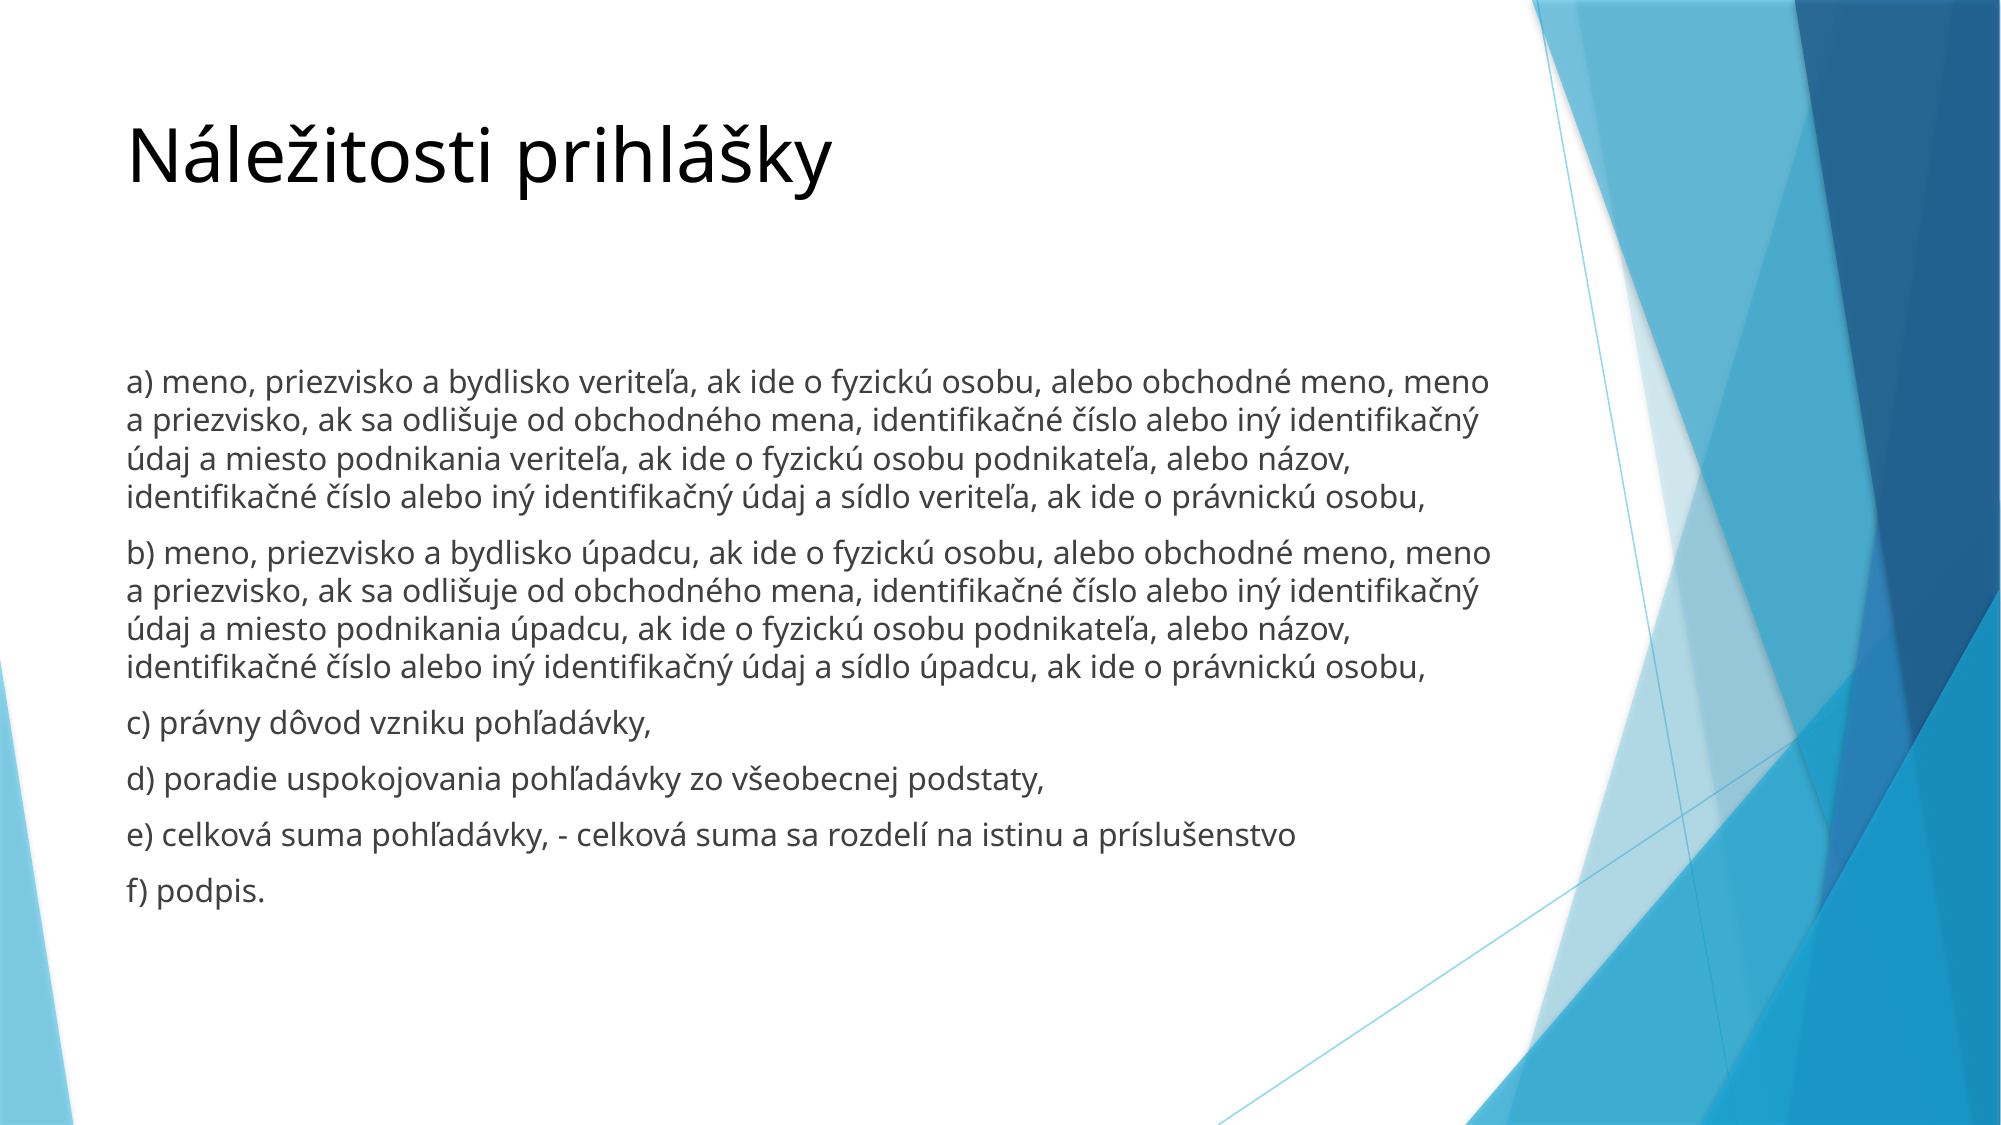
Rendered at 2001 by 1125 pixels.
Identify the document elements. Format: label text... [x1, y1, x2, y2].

list a) meno, priezvisko a bydlisko veriteľa, ak ide o fyzickú osobu, alebo obchodné meno, meno a priezvisko, ak sa odlišuje od obchodného mena, identifikačné číslo alebo iný identifikačný údaj a miesto podnikania veriteľa, ak ide o fyzickú osobu podnikateľa, alebo názov, identifikačné číslo alebo iný identifikačný údaj a sídlo veriteľa, ak ide o právnickú osobu, b) meno, priezvisko a bydlisko úpadcu, ak ide o fyzickú osobu, alebo obchodné meno, meno a priezvisko, ak sa odlišuje od obchodného mena, identifikačné číslo alebo iný identifikačný údaj a miesto podnikania úpadcu, ak ide o fyzickú osobu podnikateľa, alebo názov, identifikačné číslo alebo iný identifikačný údaj a sídlo úpadcu, ak ide o právnickú osobu, c) právny dôvod vzniku pohľadávky, d) poradie uspokojovania pohľadávky zo všeobecnej podstaty, e) celková suma pohľadávky, - celková suma sa rozdelí na istinu a príslušenstvo f) podpis. [111, 354, 1522, 992]
title Náležitosti prihlášky [111, 99, 1522, 317]
